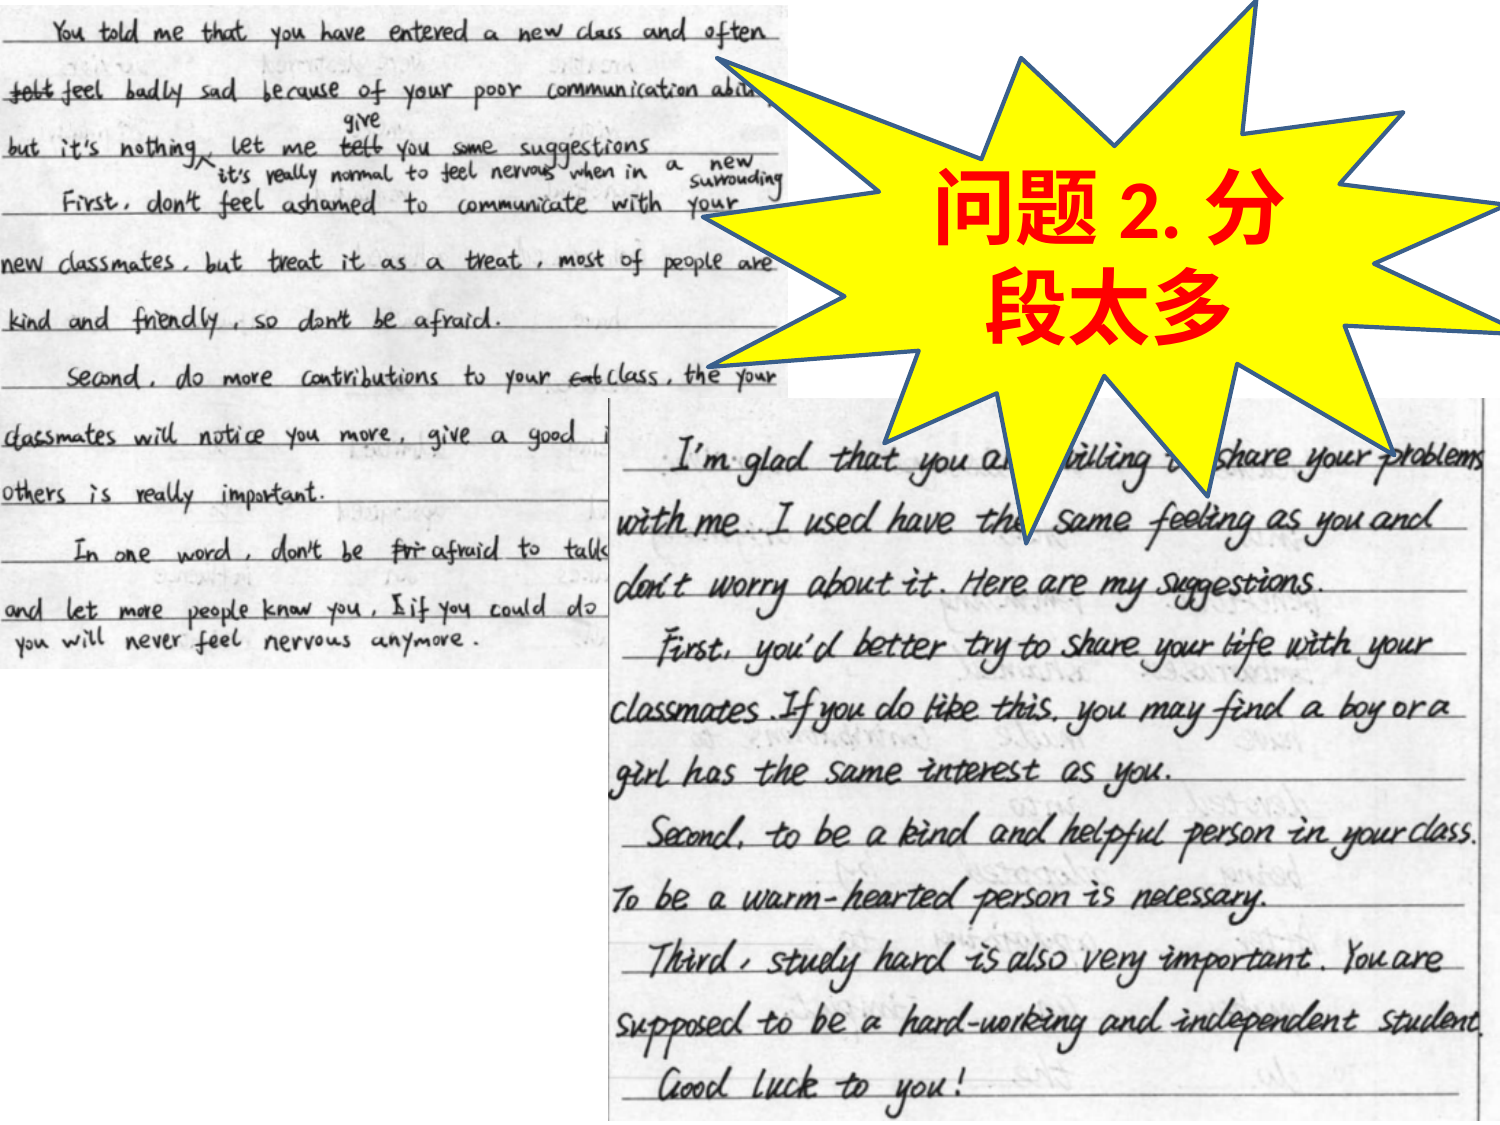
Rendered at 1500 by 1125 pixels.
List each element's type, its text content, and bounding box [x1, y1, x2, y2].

text_box 问题2.分段太多 [793, 0, 1500, 396]
picture [0, 5, 1500, 1122]
